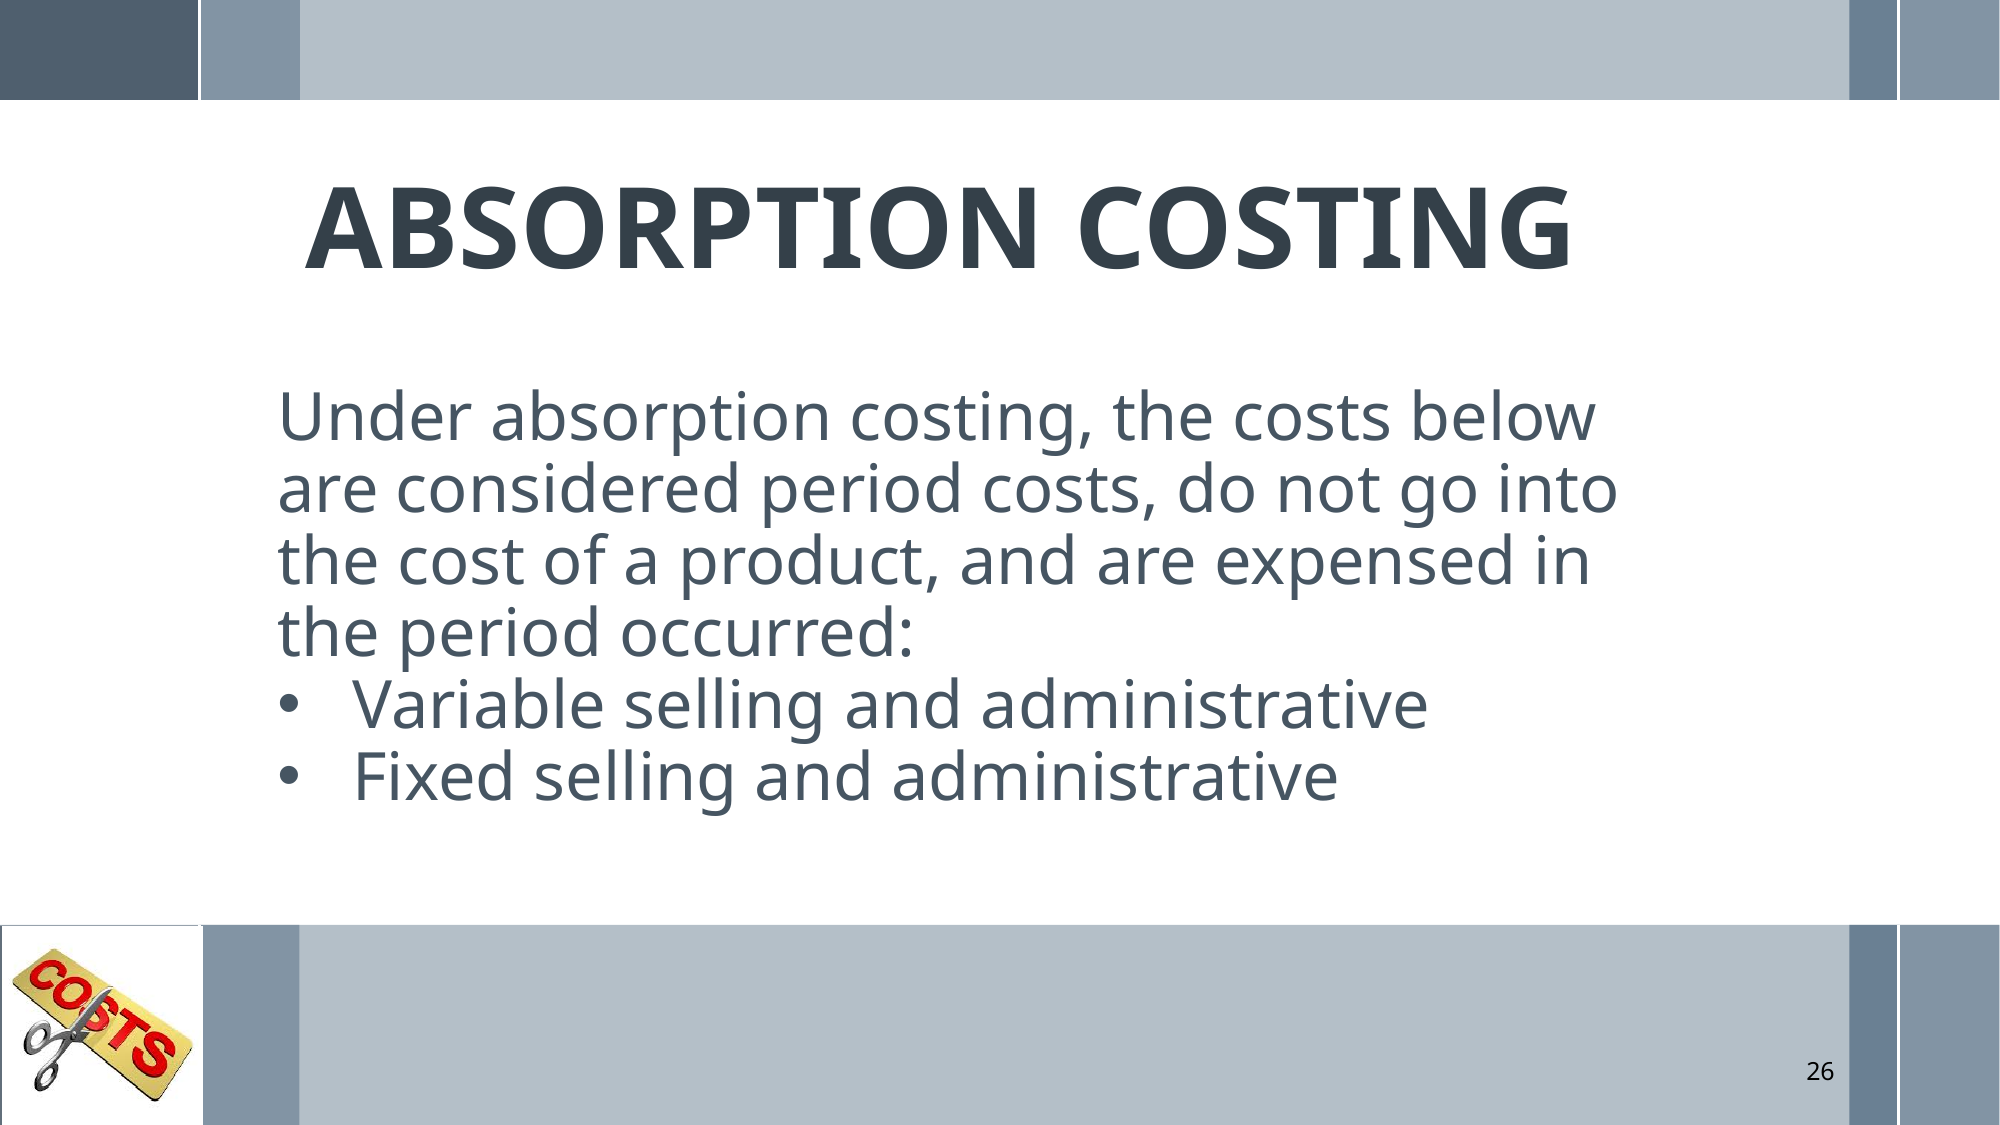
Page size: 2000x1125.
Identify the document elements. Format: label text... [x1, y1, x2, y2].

slide_number 26 [1749, 1042, 1850, 1103]
picture [2, 926, 203, 1125]
list Under absorption costing, the costs below are considered period costs, do not go into the cost of a product, and are expensed in the period occurred: Variable selling and administrative Fixed selling and administrative [262, 375, 1700, 913]
title ABSORPTION COSTING [262, 87, 1622, 300]
